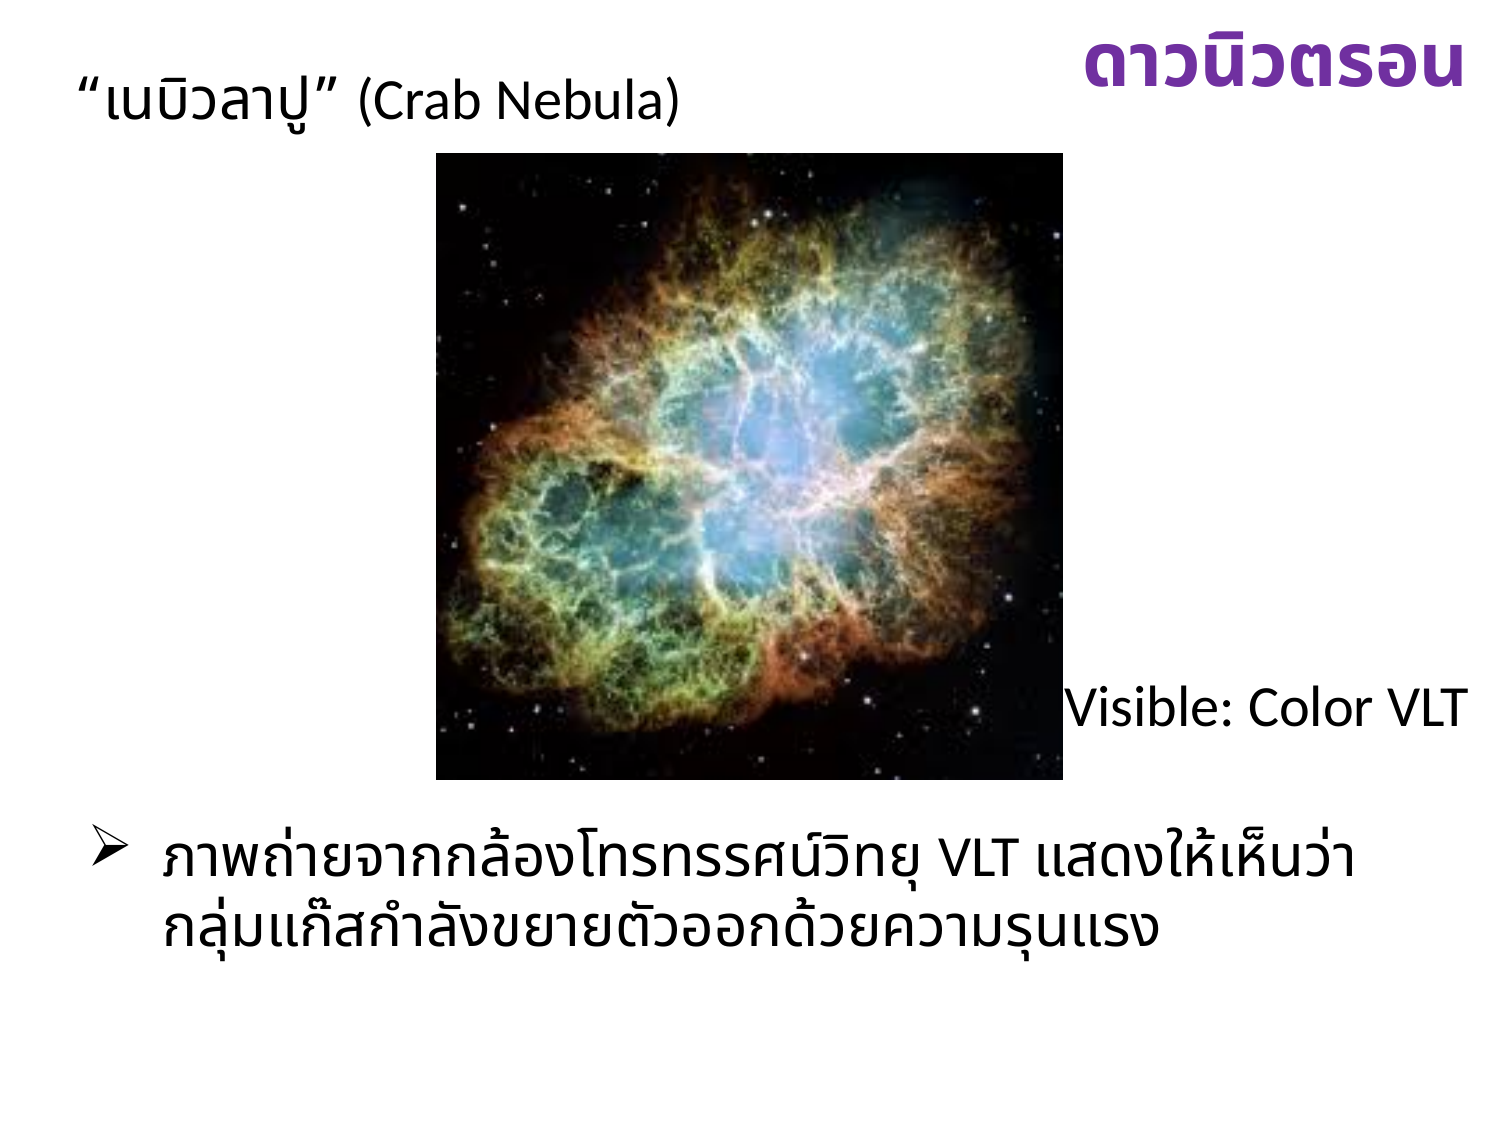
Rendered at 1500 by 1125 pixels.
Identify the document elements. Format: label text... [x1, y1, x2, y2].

text_box ภาพถ่ายจากกล้องโทรทรรศน์วิทยุ VLT แสดงให้เห็นว่า กลุ่มแก๊สกำลังขยายตัวออกด้วยความรุนแรง [72, 810, 1453, 966]
text_box ดาวนิวตรอน [1067, 4, 1500, 109]
text_box “เนบิวลาปู” (Crab Nebula) [59, 53, 711, 139]
text_box Visible: Color VLT [1068, 660, 1498, 746]
picture [436, 153, 1064, 780]
